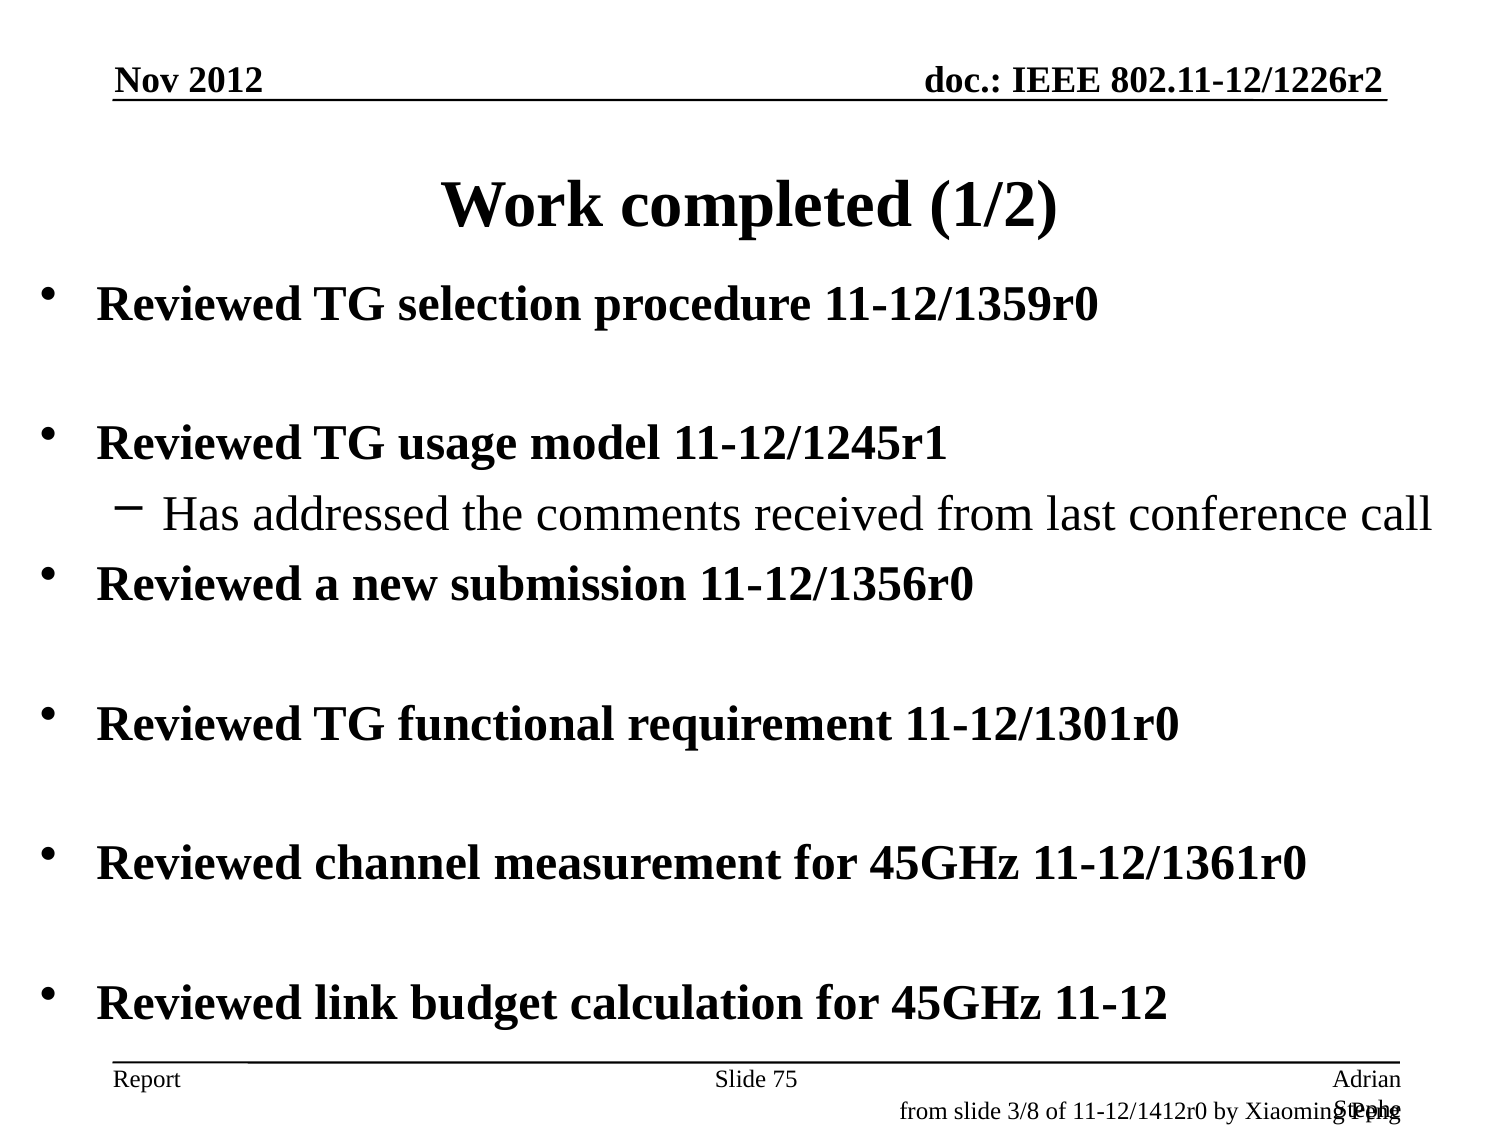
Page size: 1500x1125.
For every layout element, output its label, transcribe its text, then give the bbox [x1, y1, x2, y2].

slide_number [114, 54, 374, 101]
slide_number Slide 75 [712, 1061, 800, 1087]
title Work completed (1/2) [112, 112, 1388, 262]
text_box from slide 3/8 of 11-12/1412r0 by Xiaoming Peng [343, 1087, 1417, 1125]
list Reviewed TG selection procedure 11-12/1359r0 Reviewed TG usage model 11-12/1245r1 Has addressed the comments received from last conference call Reviewed a new submission 11-12/1356r0 Reviewed TG functional requirement 11-12/1301r0 Reviewed channel measurement for 45GHz 11-12/1361r0 Reviewed link budget calculation for 45GHz 11-12 [24, 262, 1463, 1013]
footer Adrian Stephens, Intel Corporation [1324, 1061, 1402, 1087]
